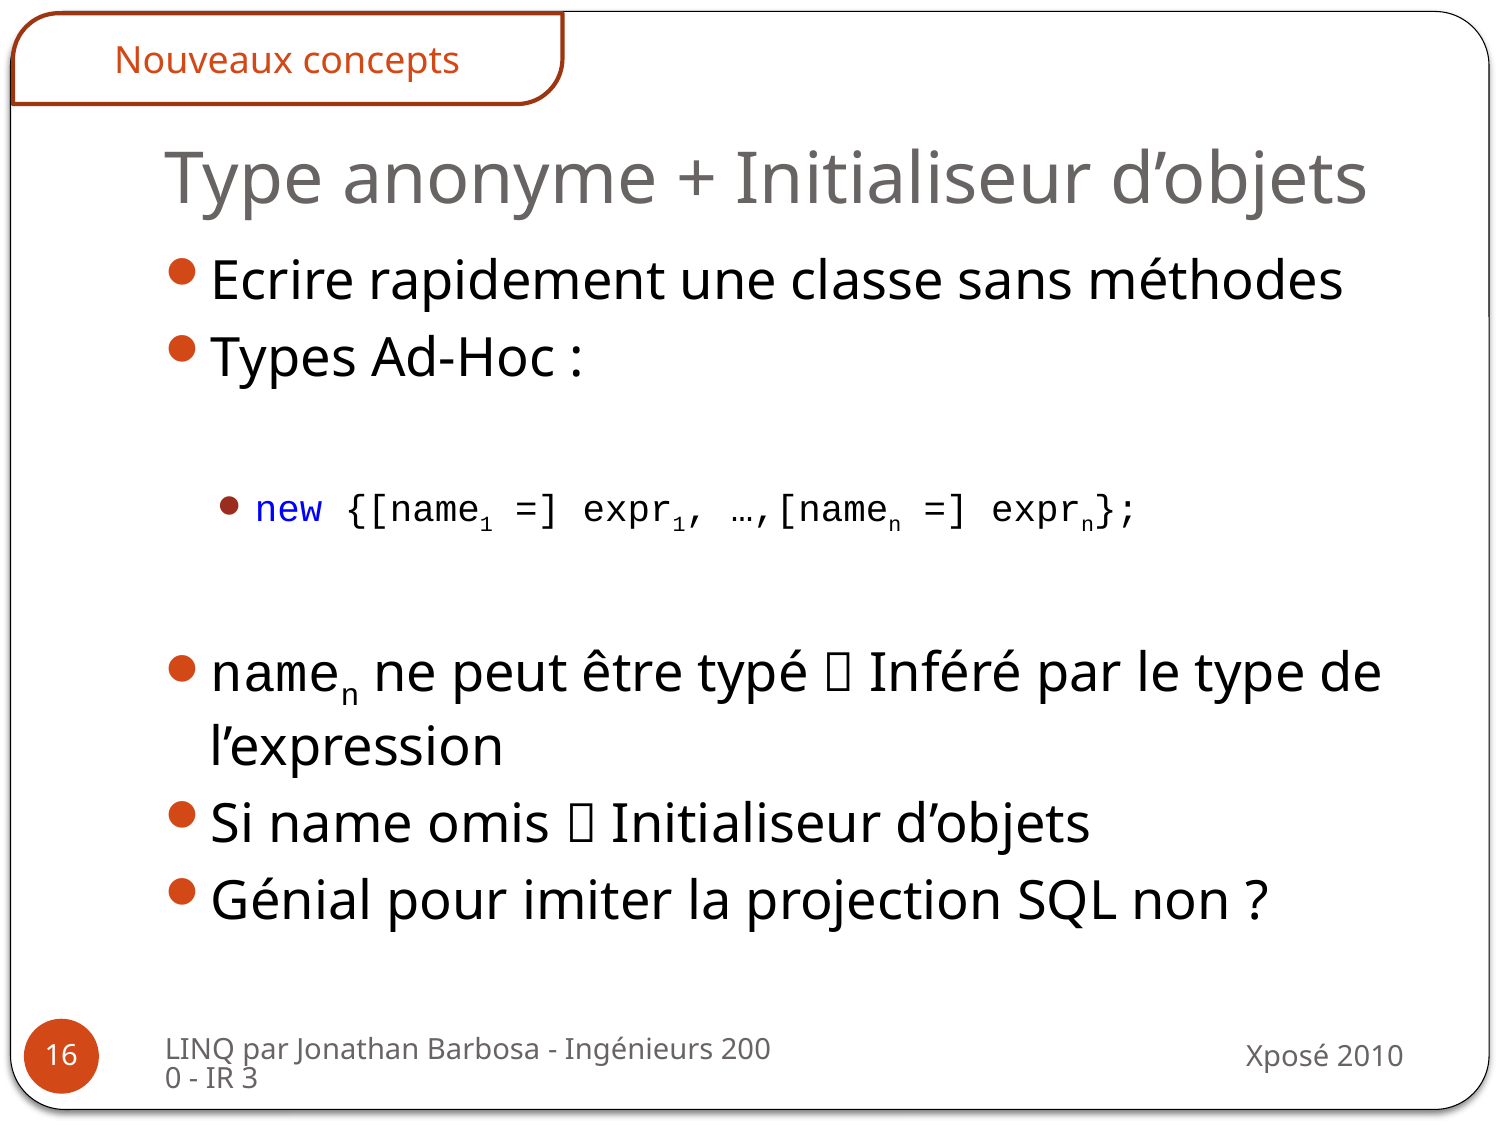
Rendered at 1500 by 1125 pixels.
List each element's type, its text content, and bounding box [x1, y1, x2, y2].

slide_number Xposé 2010 [1012, 1015, 1419, 1094]
slide_number 16 [23, 1018, 99, 1094]
footer LINQ par Jonathan Barbosa - Ingénieurs 2000 - IR 3 [150, 1012, 800, 1088]
list Ecrire rapidement une classe sans méthodes Types Ad-Hoc : new {[name1 =] expr1, …,[namen =] exprn}; namen ne peut être typé  Inféré par le type de l’expression Si name omis  Initialiseur d’objets Génial pour imiter la projection SQL non ? [150, 237, 1425, 988]
title Type anonyme + Initialiseur d’objets [150, 45, 1425, 233]
text_box Nouveaux concepts [11, 11, 563, 106]
